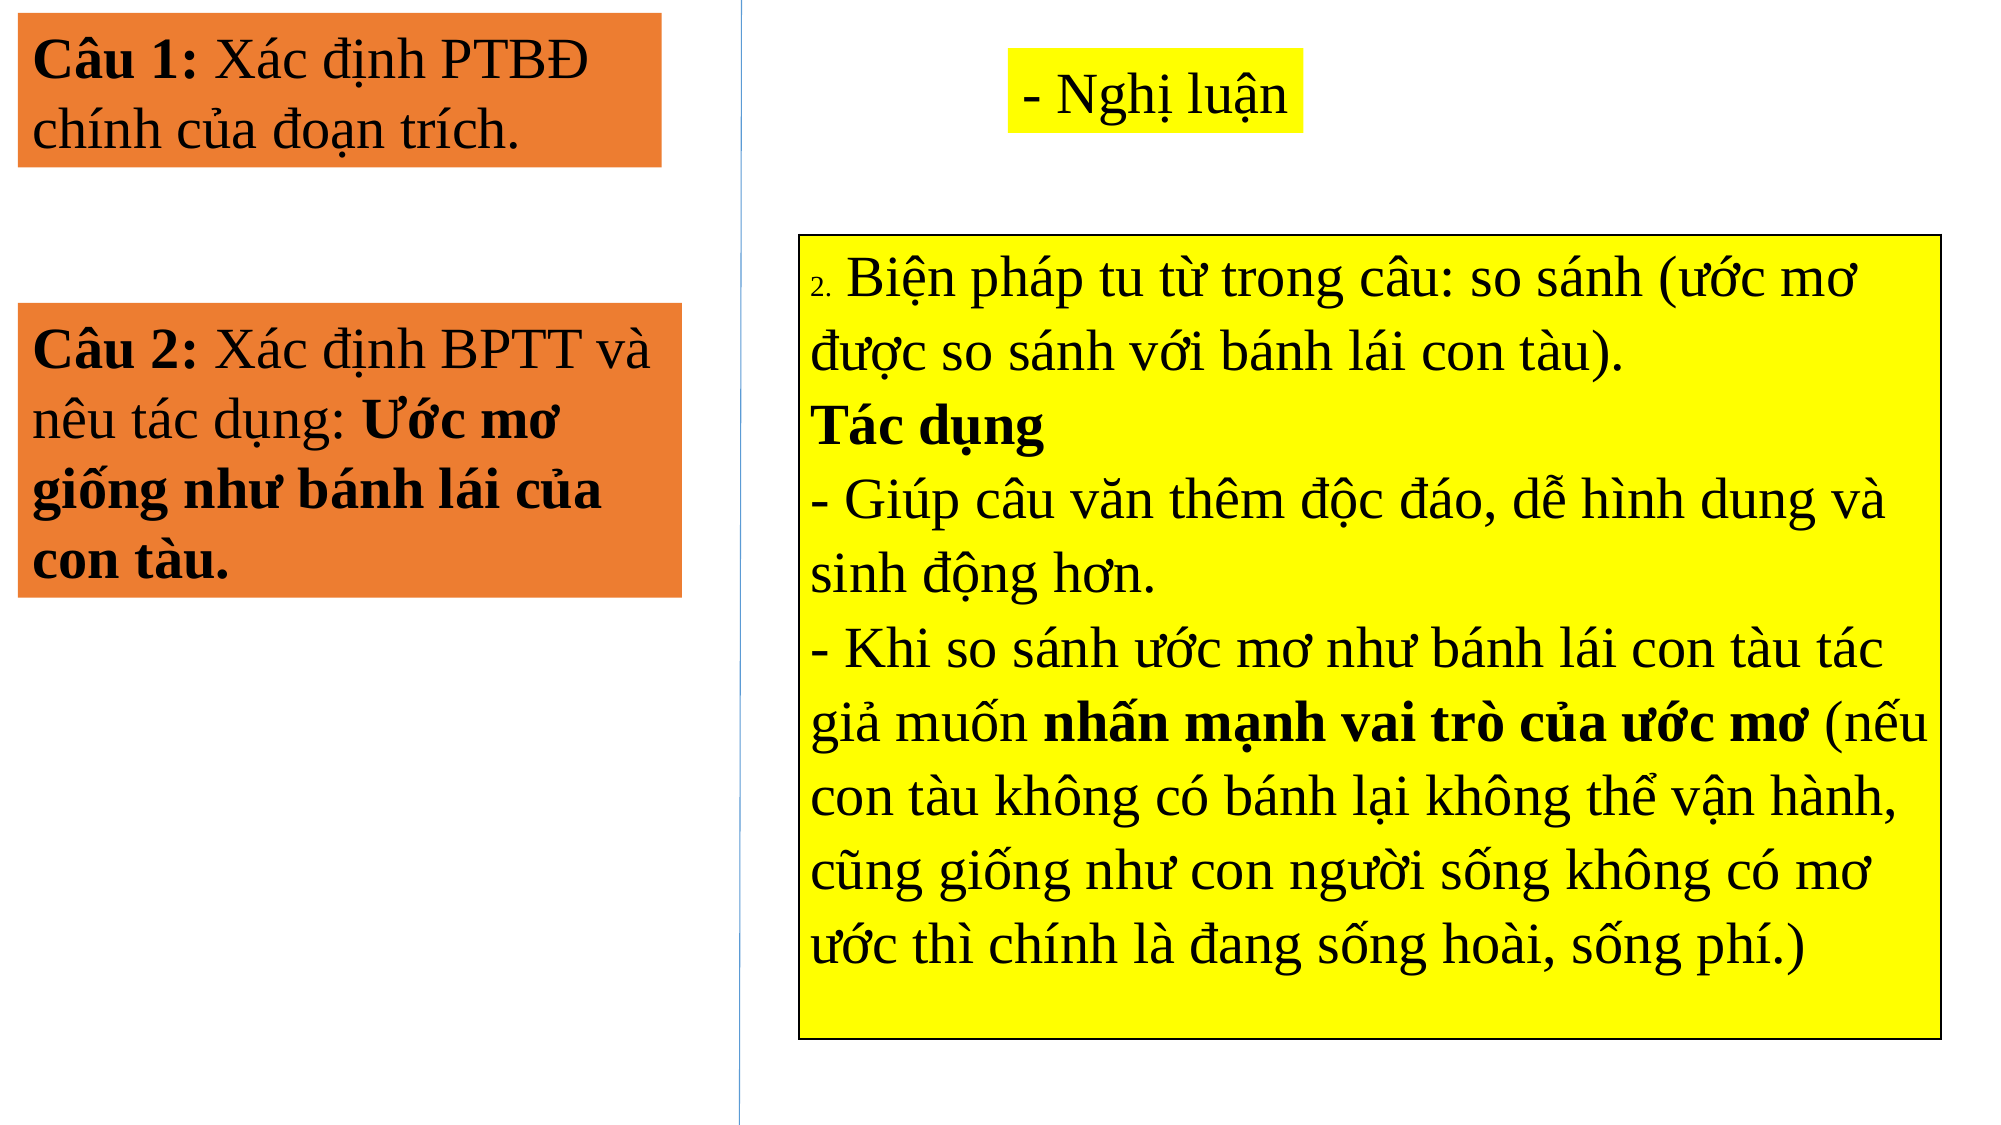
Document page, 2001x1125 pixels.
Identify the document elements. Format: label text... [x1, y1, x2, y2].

text_box Câu 2: Xác định BPTT và nêu tác dụng: Ước mơ giống như bánh lái của con tàu. [17, 302, 682, 598]
text_box - Nghị luận [1007, 48, 1304, 133]
text_box Câu 1: Xác định PTBĐ chính của đoạn trích. [17, 12, 662, 168]
table_header 2. Biện pháp tu từ trong câu: so sánh (ước mơ được so sánh với bánh lái con tàu). Tác dụng - Giúp câu văn thêm độc đáo, dễ hình dung và sinh động hơn. - Khi so sánh ước mơ như bánh lái con tàu tác giả muốn nhấn mạnh vai trò của ước mơ (nếu con tàu không có bánh lại không thể vận hành, cũng giống như con người sống không có mơ ước thì chính là đang sống hoài, sống phí.) [800, 236, 1940, 1038]
